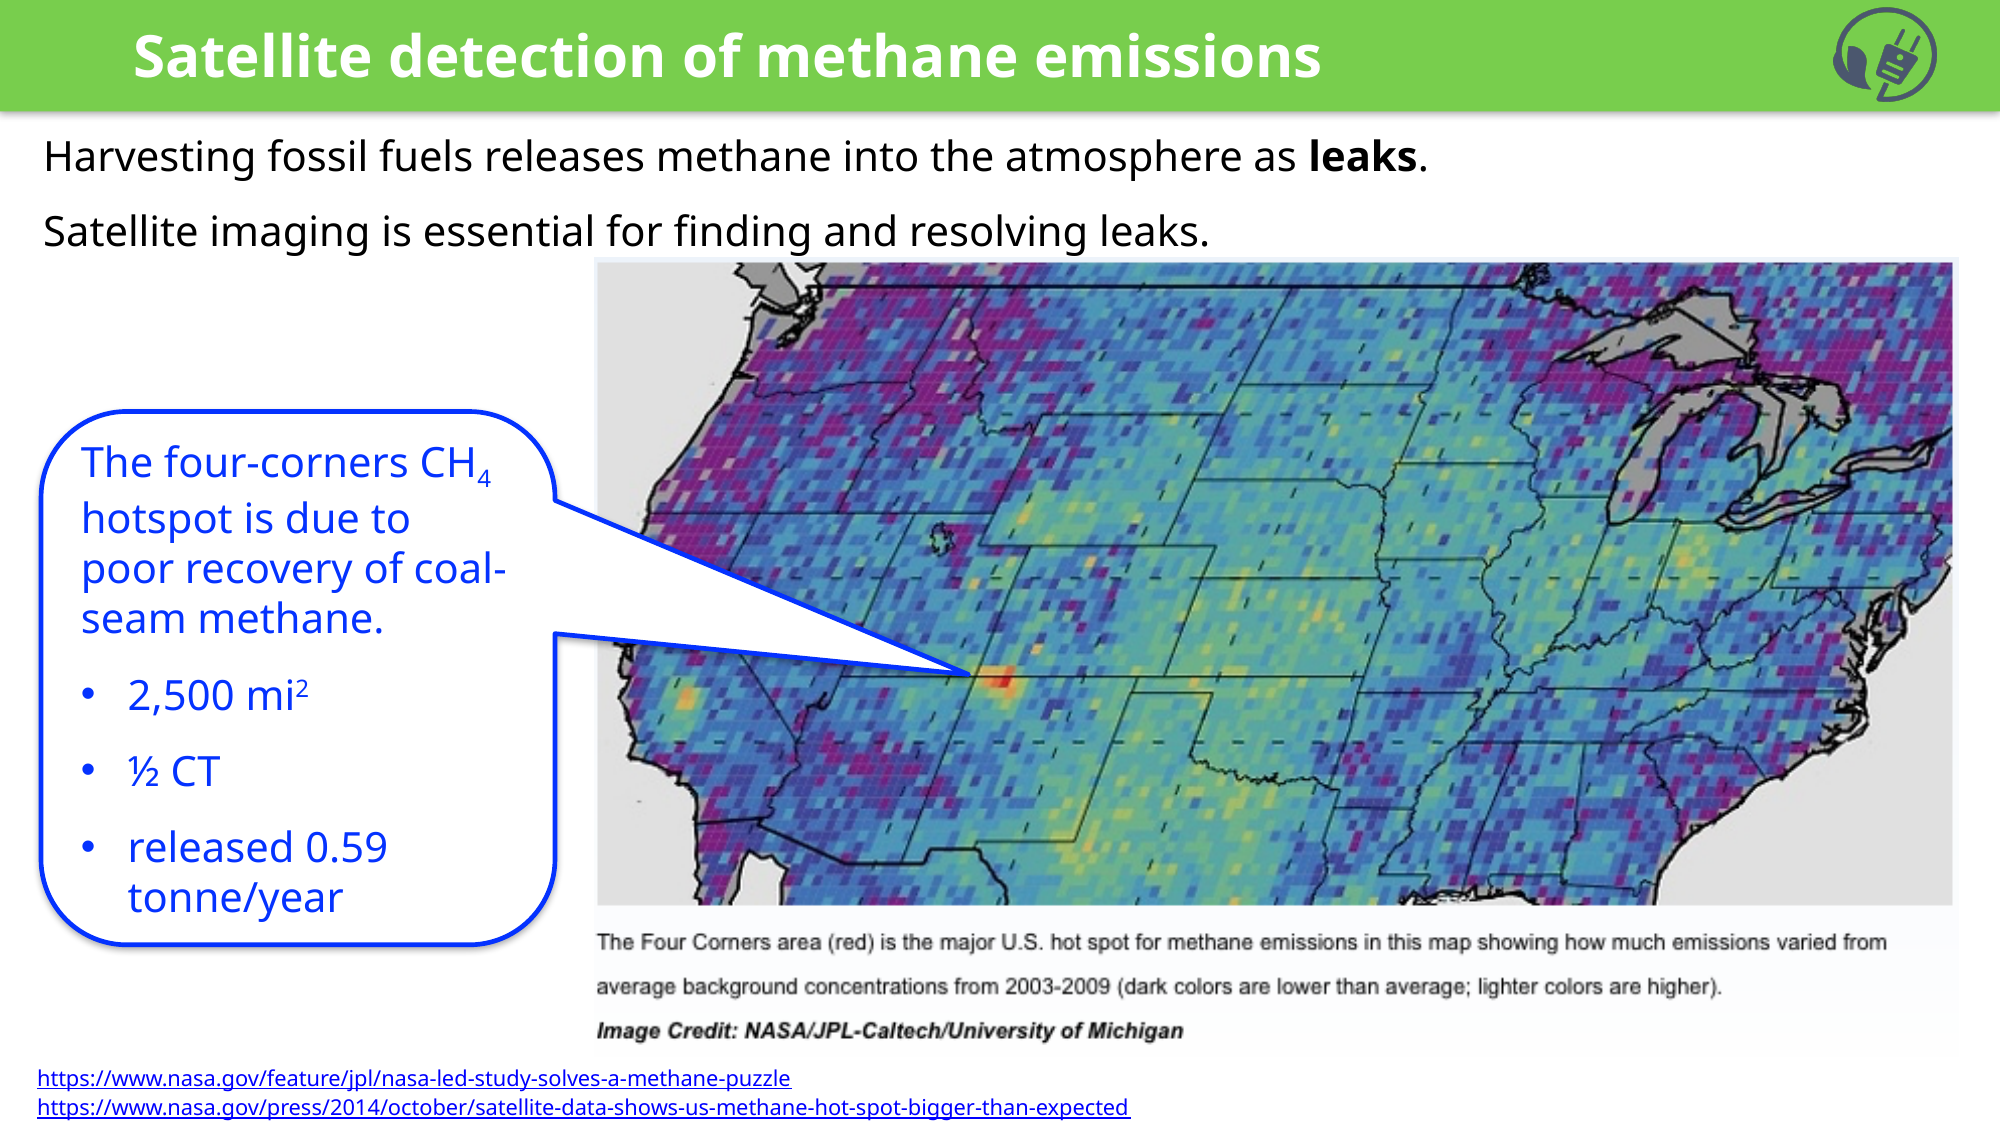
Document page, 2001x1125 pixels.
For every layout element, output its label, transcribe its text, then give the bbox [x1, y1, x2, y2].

text_box [0, 0, 2000, 112]
picture [1833, 6, 1937, 103]
text_box Satellite detection of methane emissions [118, 11, 1339, 97]
text_box Satellite imaging is essential for finding and resolving leaks. [28, 197, 1472, 262]
text_box Harvesting fossil fuels releases methane into the atmosphere as leaks. [28, 122, 1937, 188]
text_box https://www.nasa.gov/feature/jpl/nasa-led-study-solves-a-methane-puzzle https://www.nasa.gov/press/2014/october/satellite-data-shows-us-methane-hot-spot-bigger-than-expected [22, 1056, 1494, 1125]
picture [594, 257, 1960, 1057]
text_box The four-corners CH4 hotspot is due to poor recovery of coal-seam methane. 2,500 mi2 ½ CT released 0.59 tonne/year [40, 410, 589, 946]
